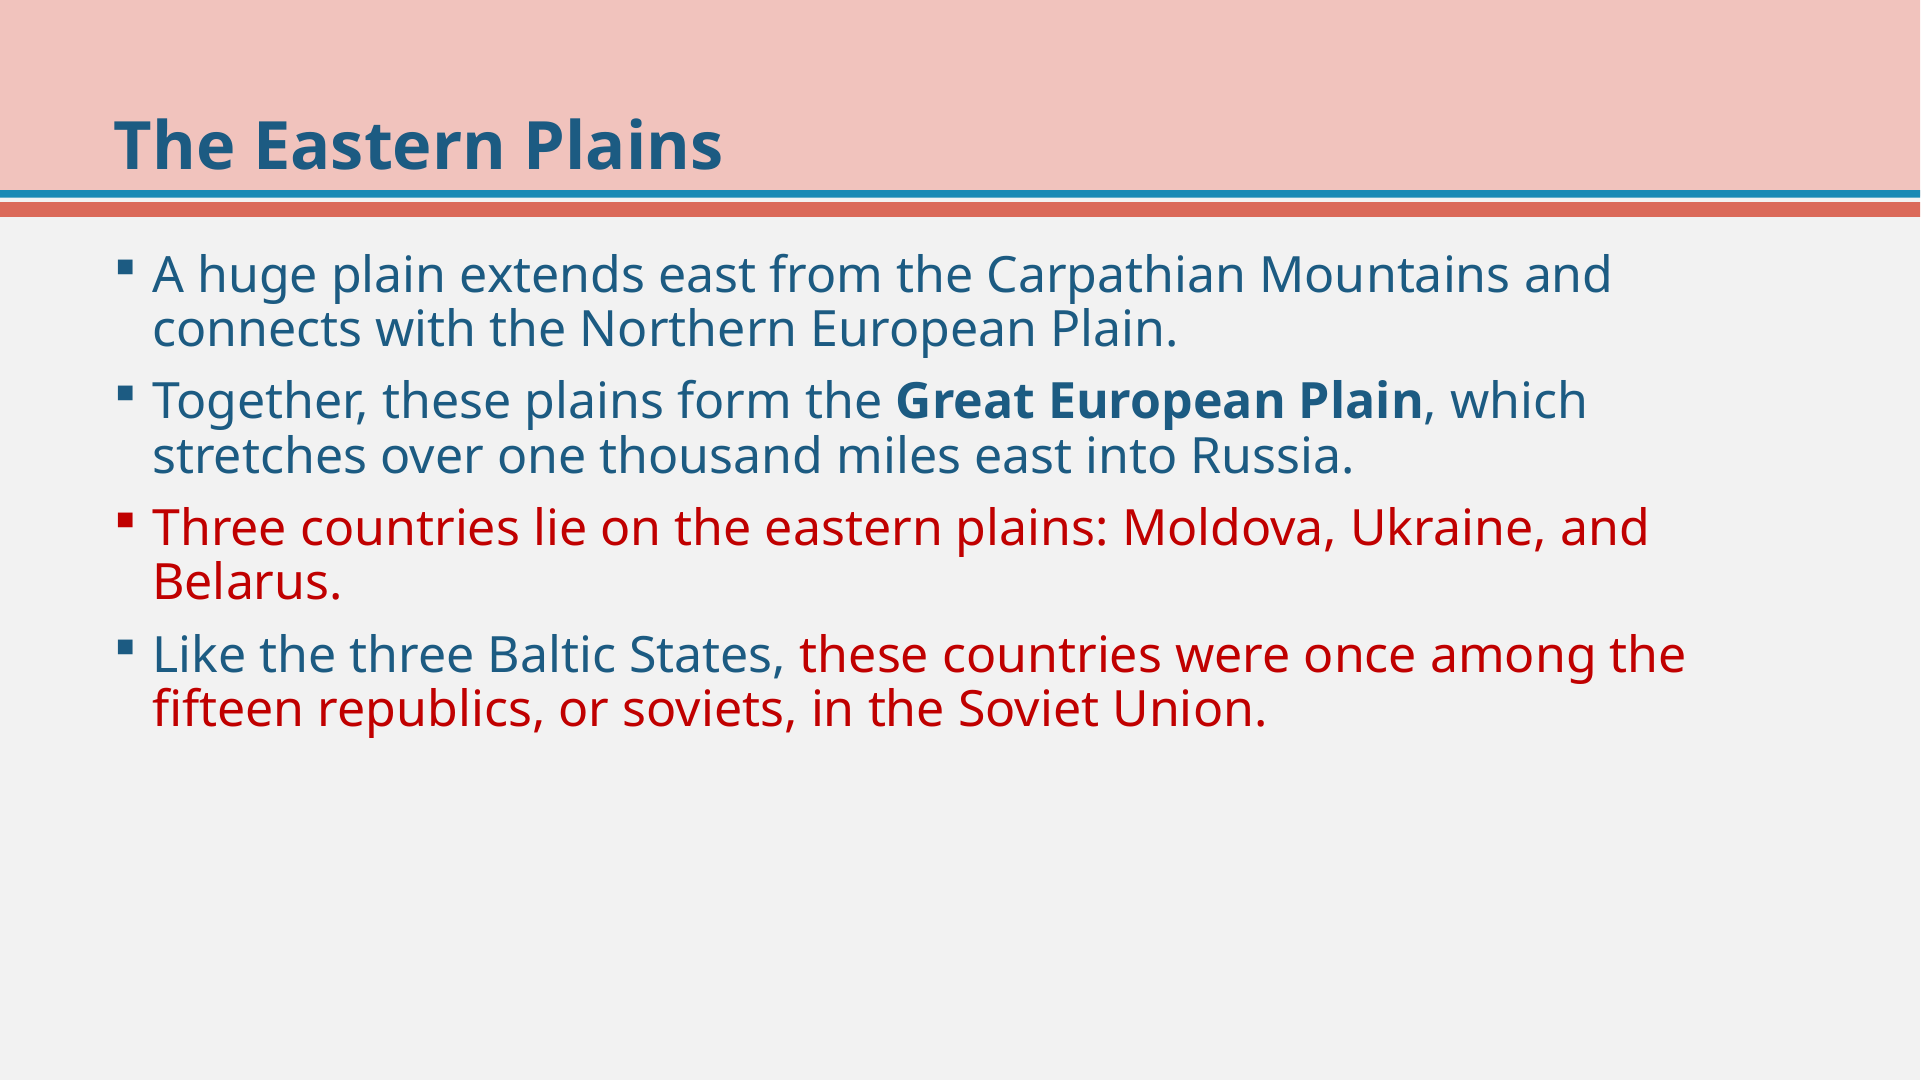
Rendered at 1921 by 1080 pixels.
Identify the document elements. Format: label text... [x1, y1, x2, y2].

list A huge plain extends east from the Carpathian Mountains and connects with the Northern European Plain. Together, these plains form the Great European Plain, which stretches over one thousand miles east into Russia. Three countries lie on the eastern plains: Moldova, Ukraine, and Belarus. Like the three Baltic States, these countries were once among the fifteen republics, or soviets, in the Soviet Union. [98, 241, 1823, 1028]
title The Eastern Plains [98, 41, 1823, 191]
